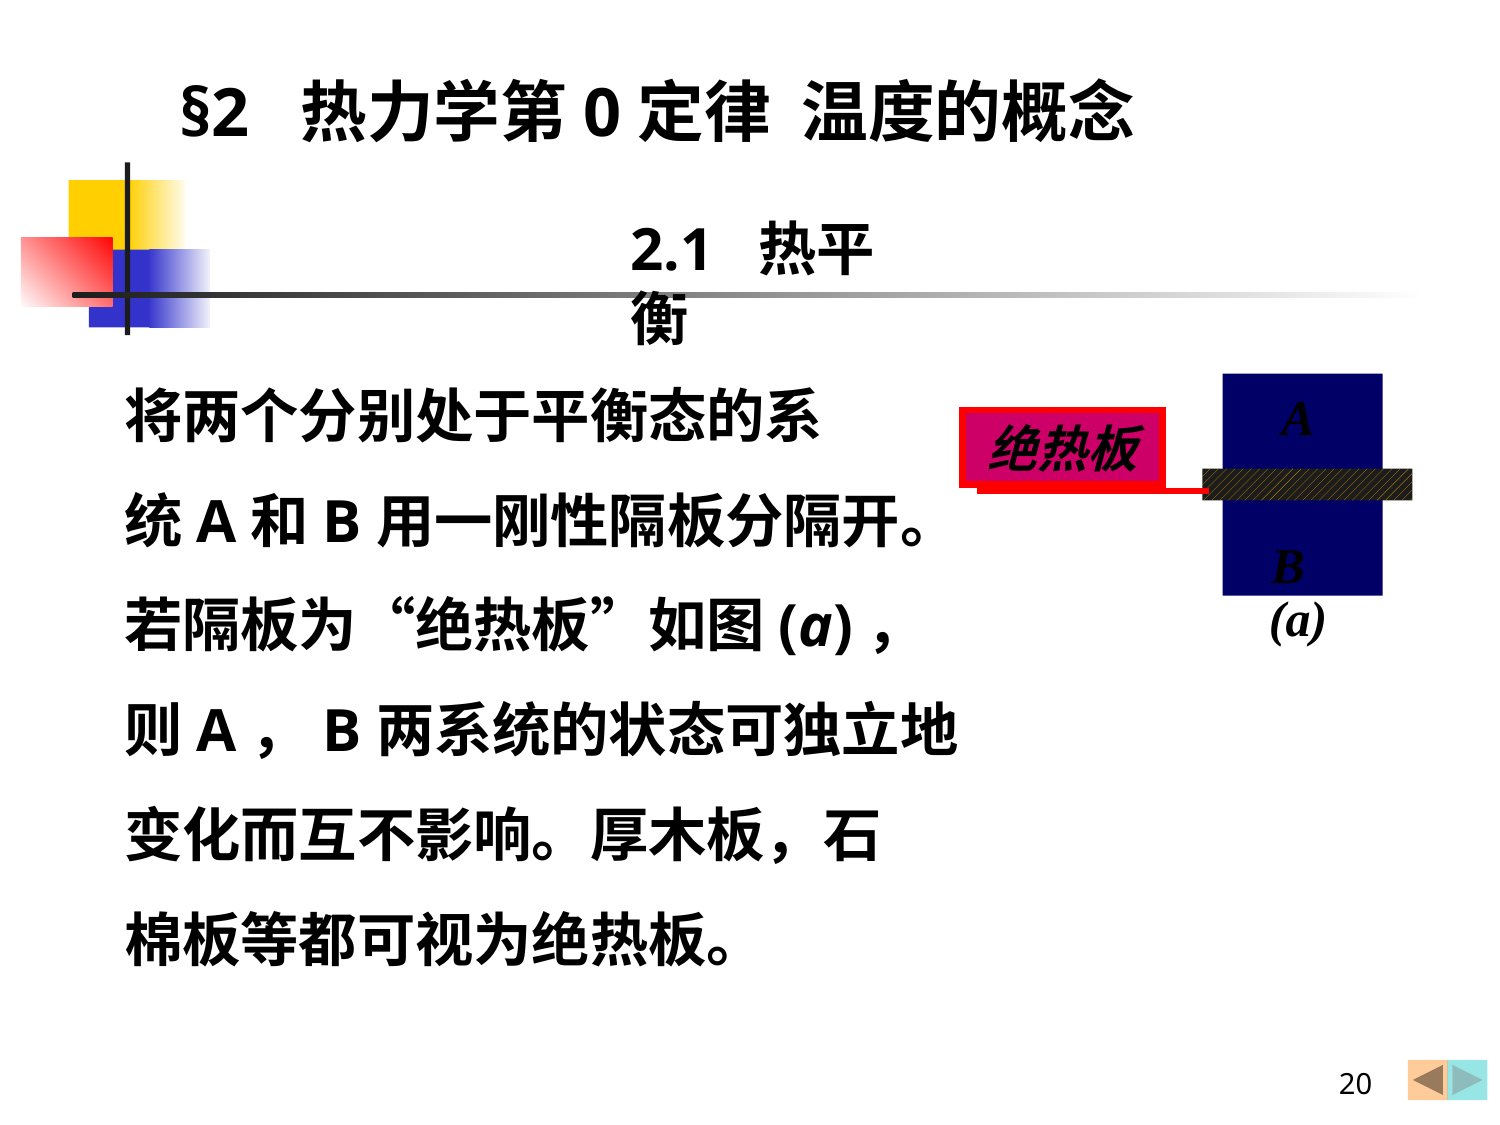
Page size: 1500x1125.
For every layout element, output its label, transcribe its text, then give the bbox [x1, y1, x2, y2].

slide_number 20 [1074, 1037, 1388, 1113]
text_box §2 热力学第0定律 温度的概念 [164, 24, 1392, 195]
text_box 2.1 热平衡 [615, 205, 941, 336]
text_box 将两个分别处于平衡态的系 统A和B用一刚性隔板分隔开。 若隔板为“绝热板”如图(a)， 则A，B两系统的状态可独立地 变化而互不影响。厚木板，石 棉板等都可视为绝热板。 [109, 336, 1447, 981]
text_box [962, 373, 1413, 655]
